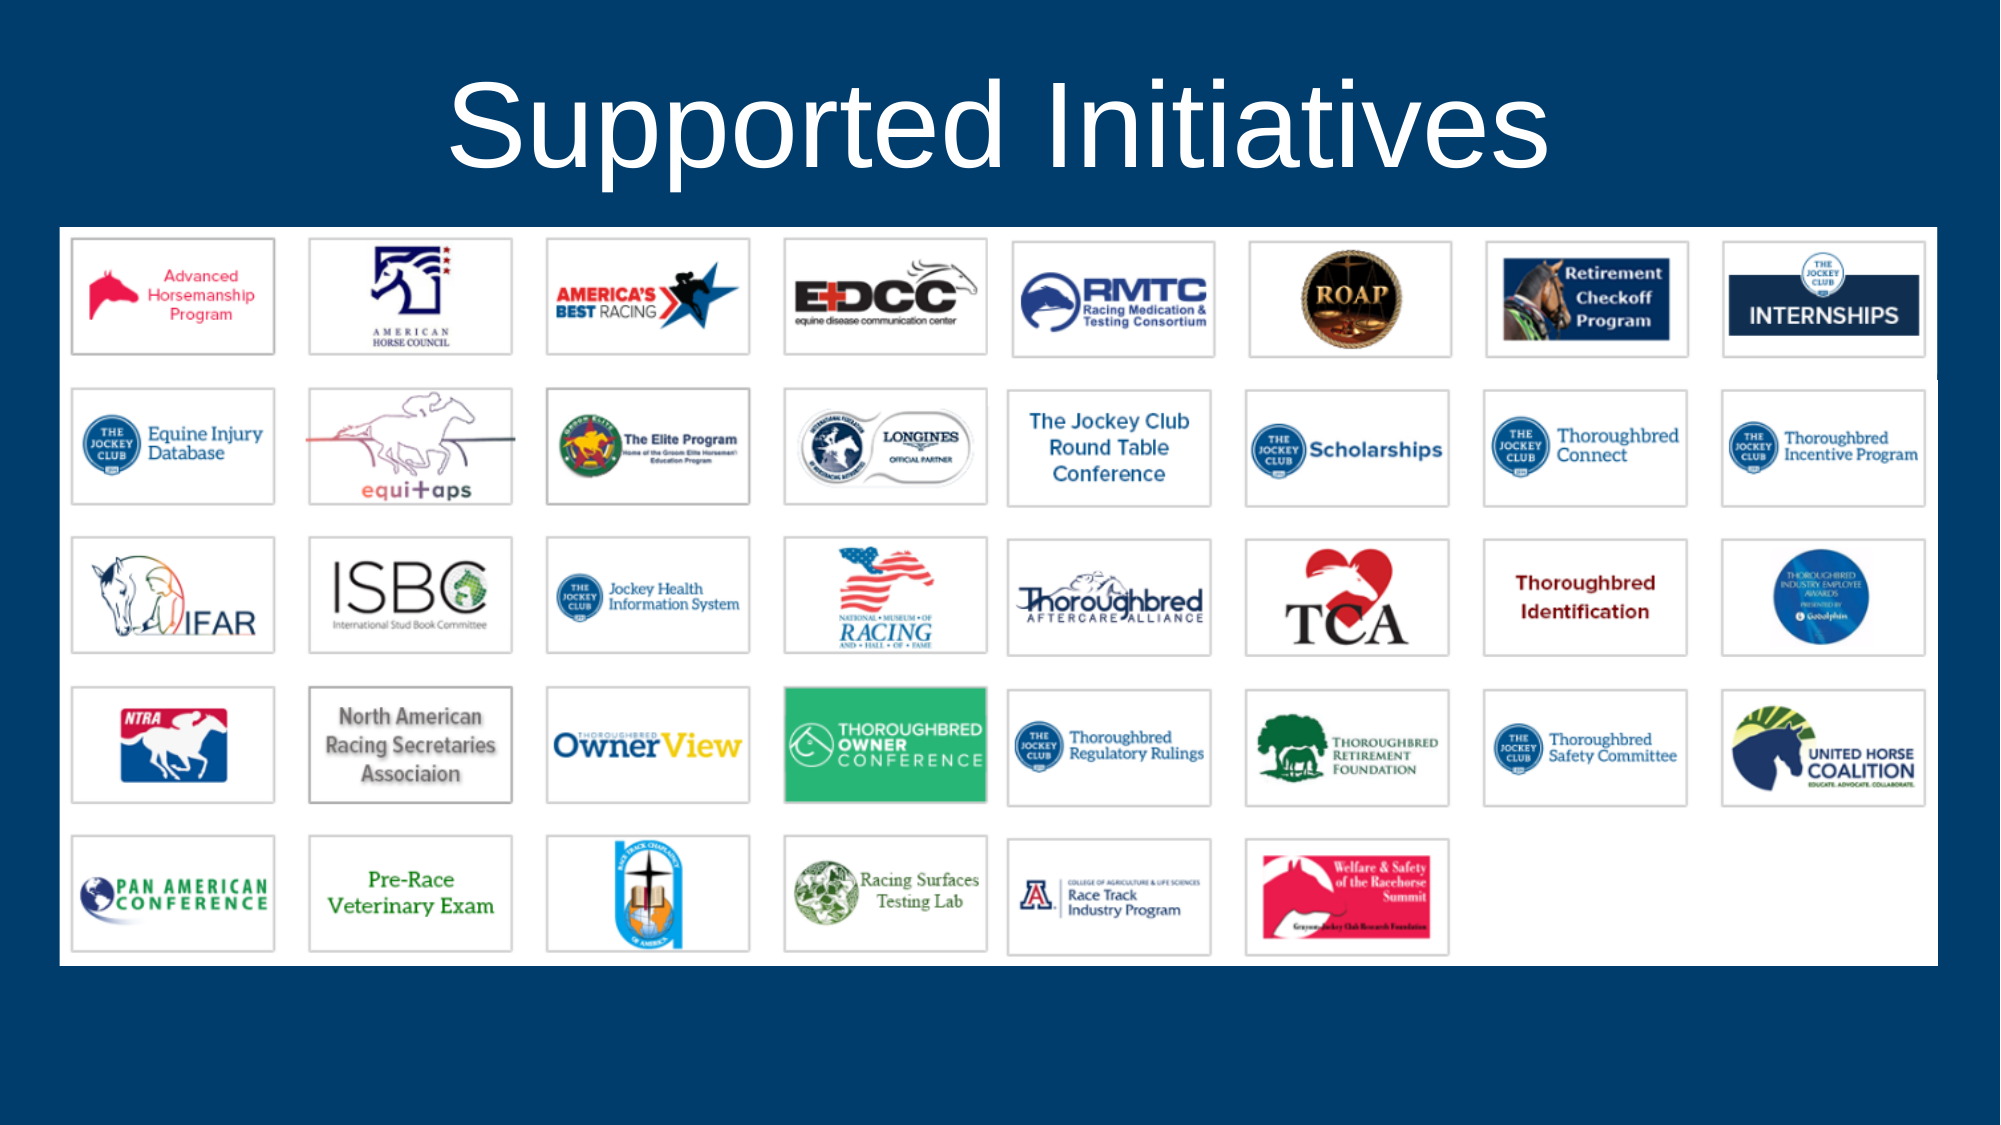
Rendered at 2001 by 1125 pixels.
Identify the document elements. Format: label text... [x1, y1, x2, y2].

picture [59, 226, 1939, 966]
title Supported Initiatives [99, 24, 1900, 213]
